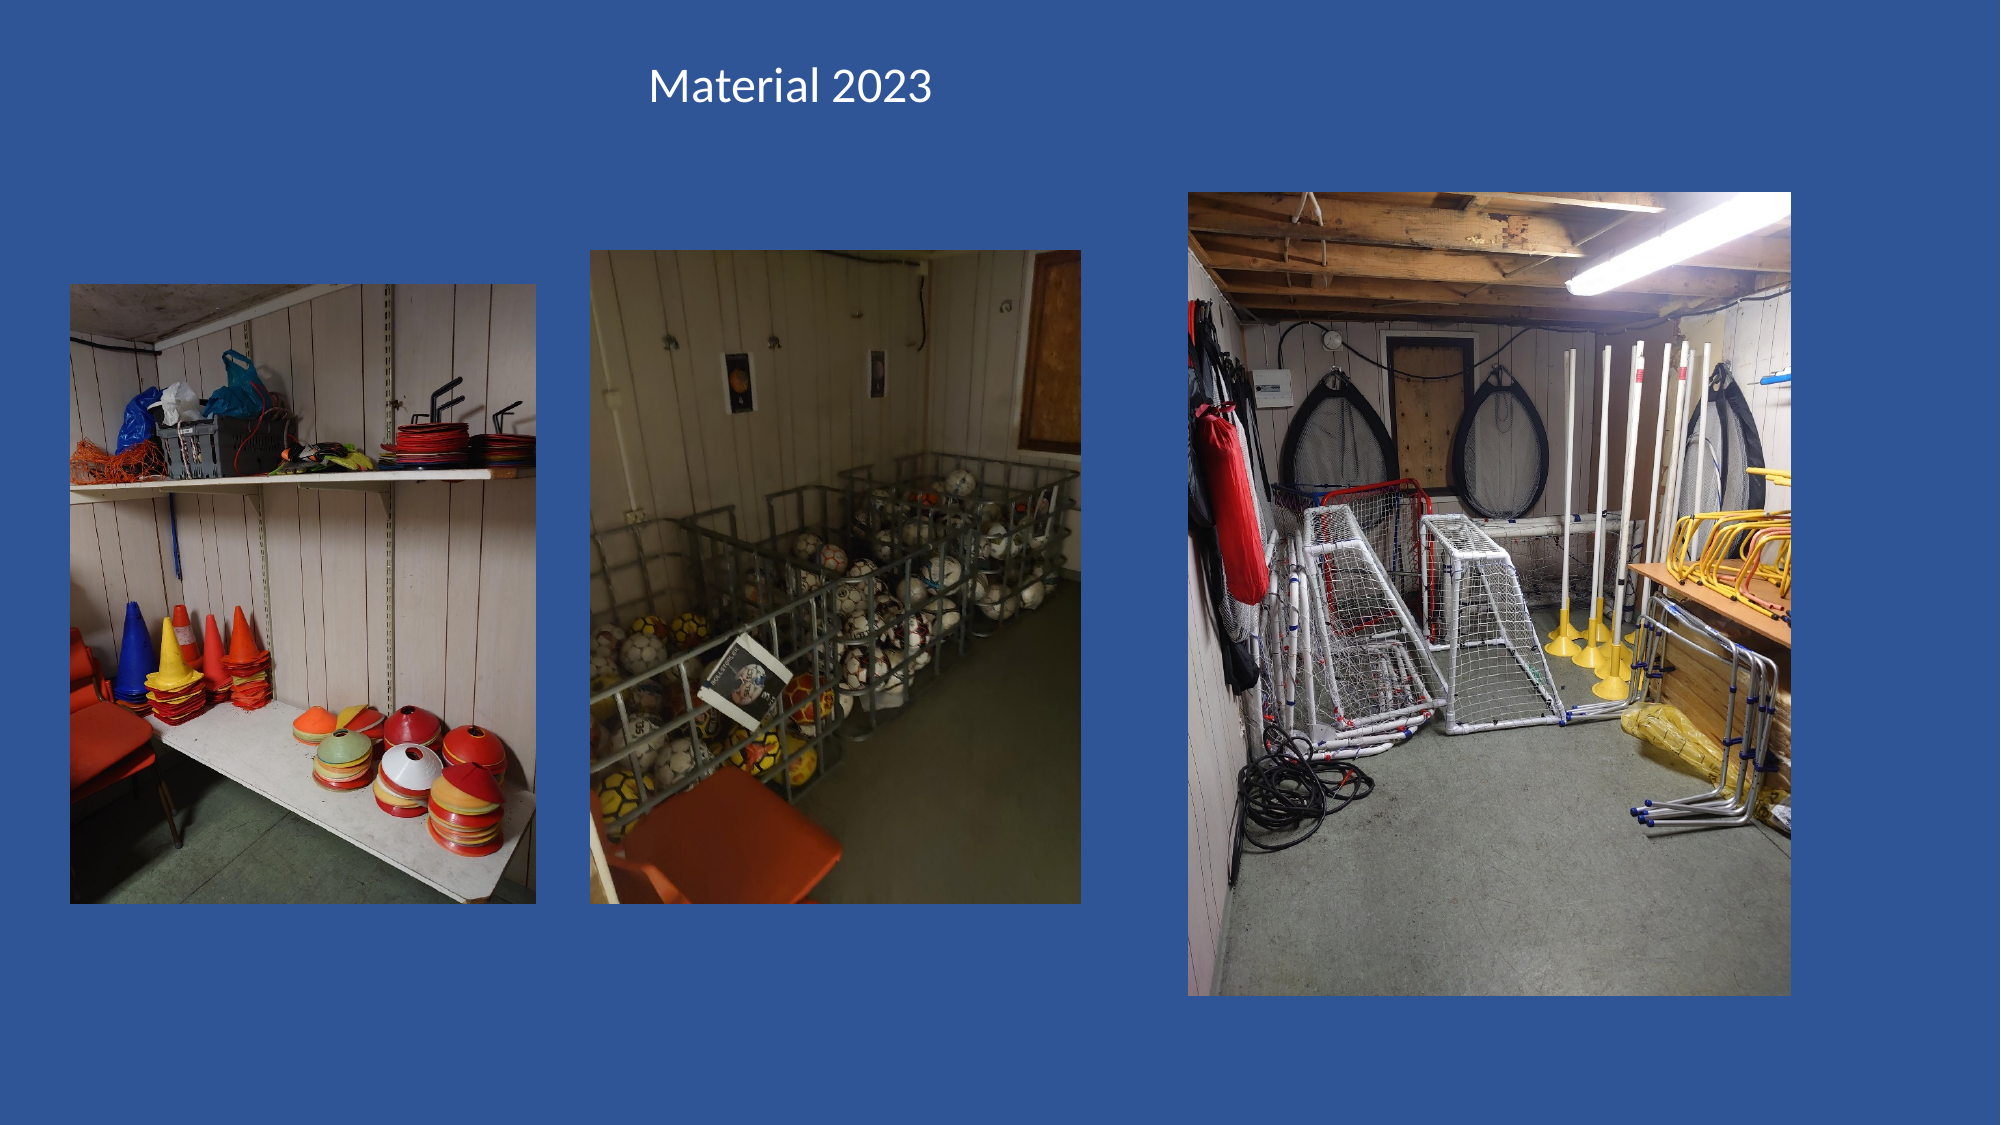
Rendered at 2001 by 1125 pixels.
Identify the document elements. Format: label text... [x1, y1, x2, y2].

text_box Material 2023 [633, 44, 1014, 120]
picture [590, 250, 1081, 904]
picture [70, 284, 536, 904]
picture [1188, 192, 1791, 996]
